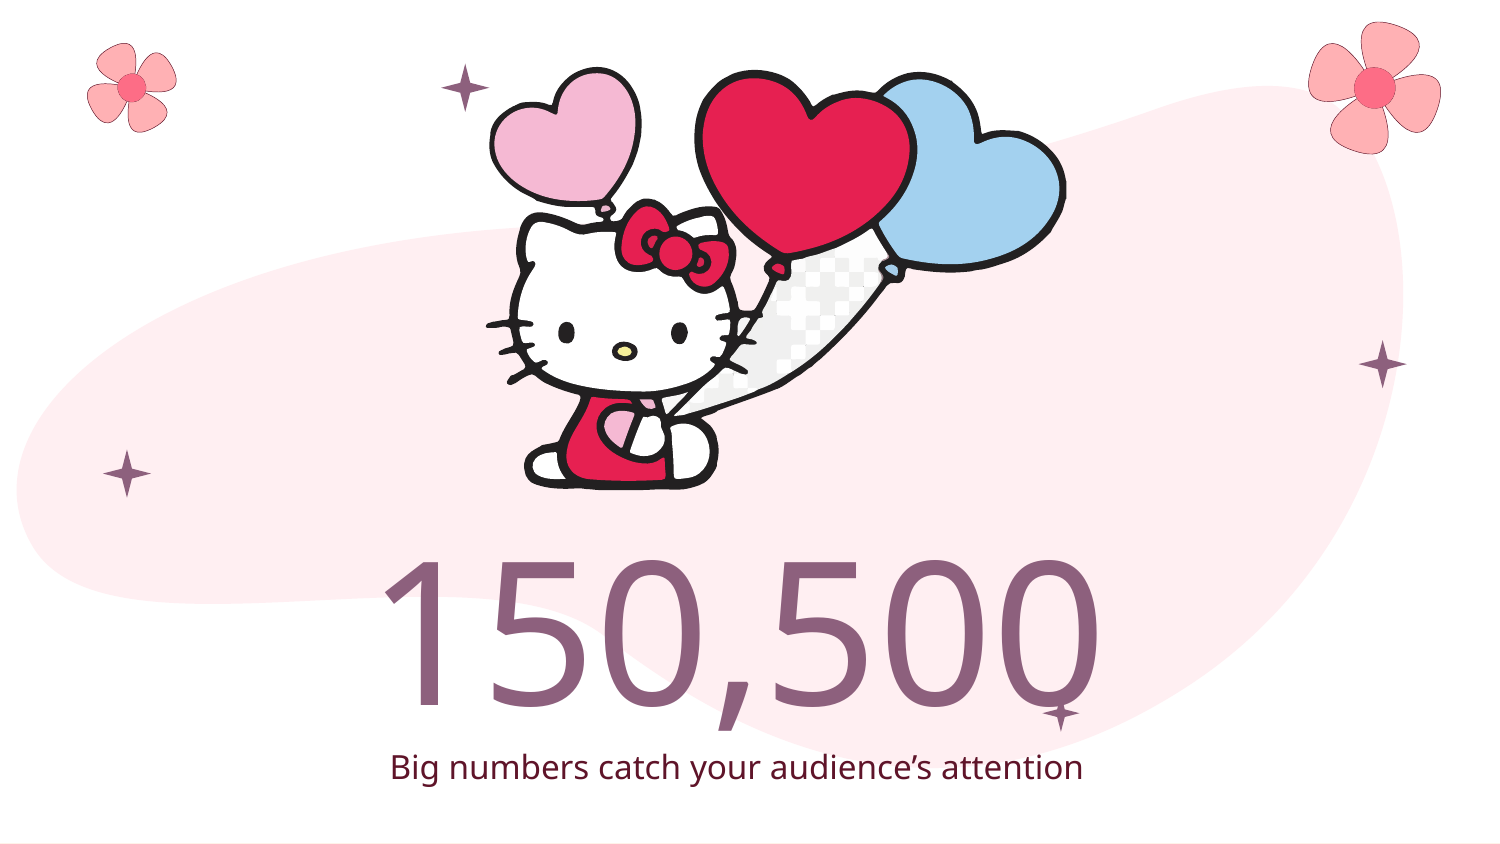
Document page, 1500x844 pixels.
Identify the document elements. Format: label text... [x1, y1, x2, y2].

picture [485, 66, 1068, 491]
subtitle Big numbers catch your audience’s attention [197, 730, 1277, 790]
title 150,500 [197, 520, 1277, 730]
